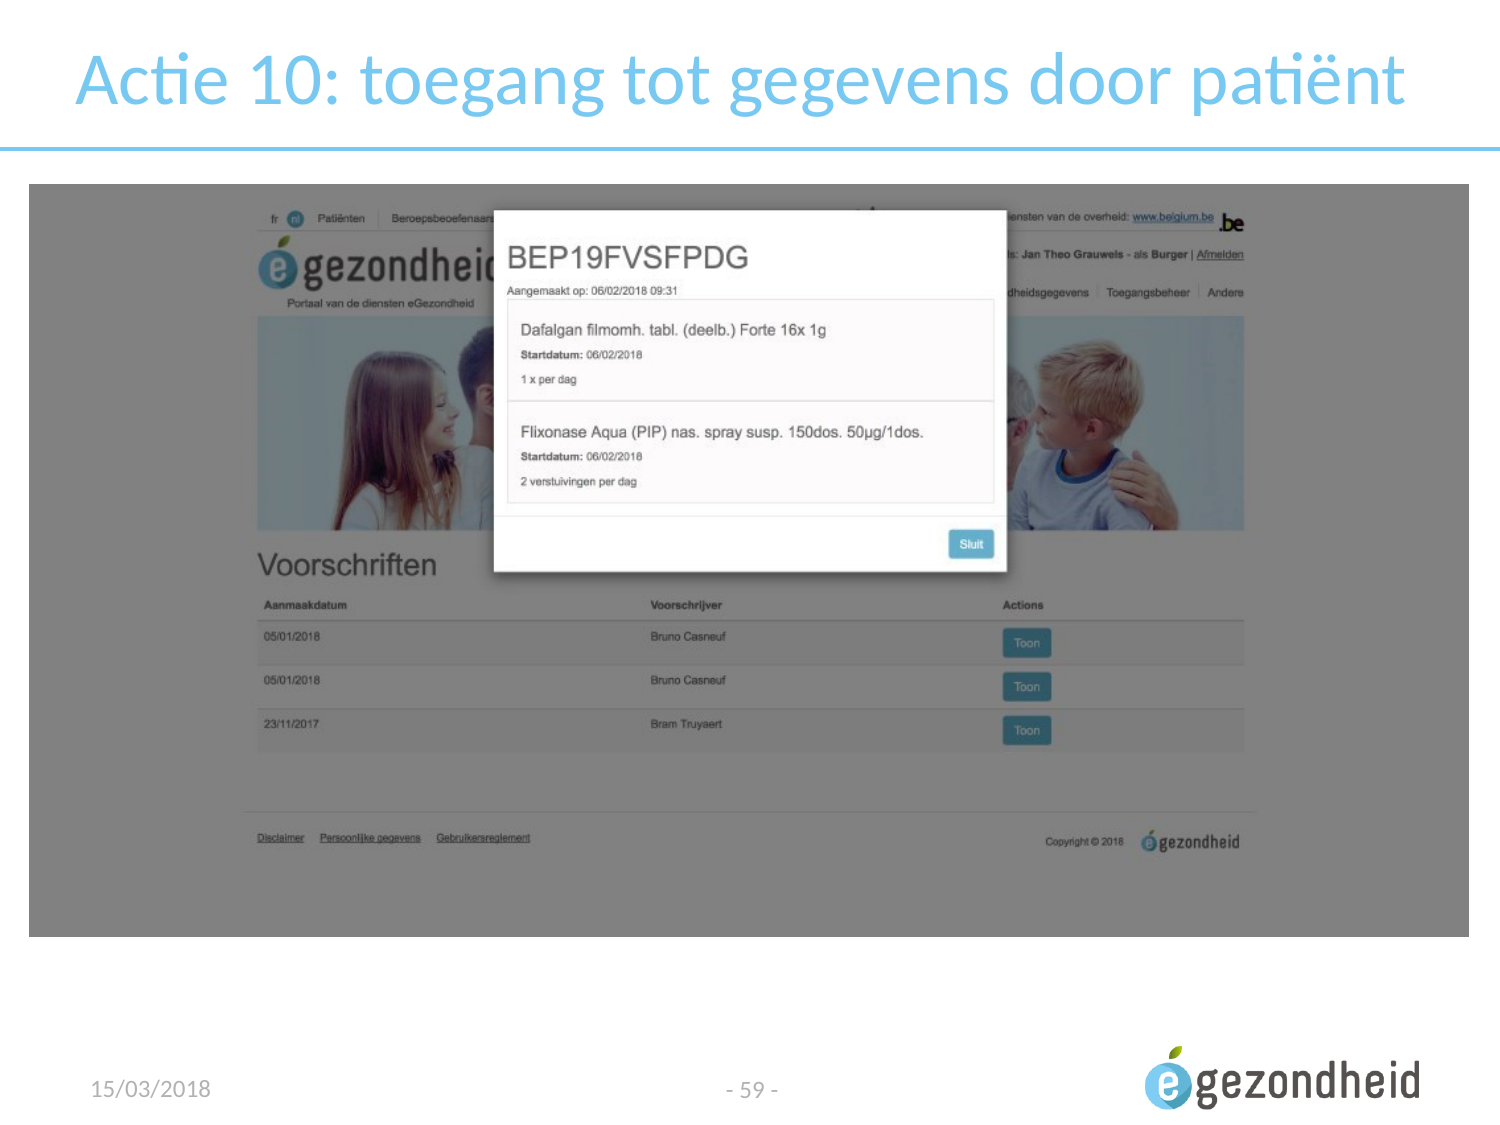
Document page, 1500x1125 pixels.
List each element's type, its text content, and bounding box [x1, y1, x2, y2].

slide_number - 59 - [577, 1058, 928, 1119]
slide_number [75, 1057, 425, 1118]
picture [1116, 1037, 1447, 1125]
picture [29, 184, 1469, 938]
title Actie 10: toegang tot gegevens door patiënt [0, 0, 1500, 149]
